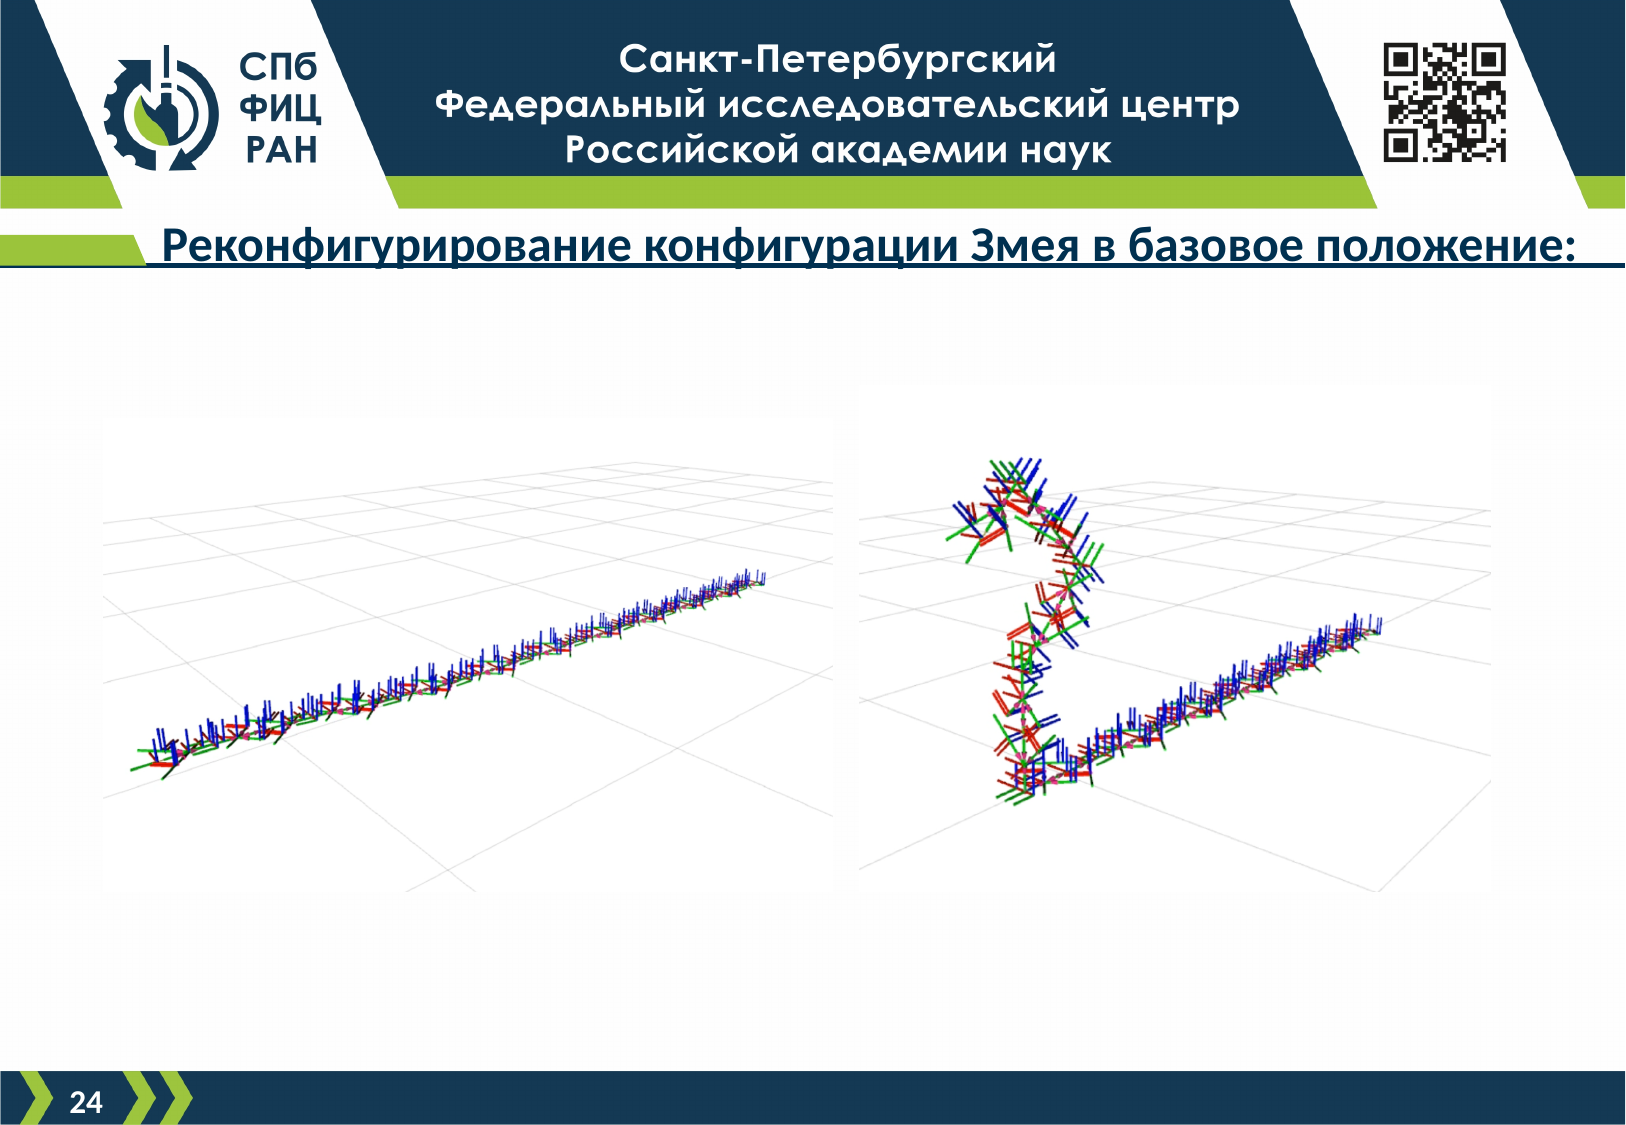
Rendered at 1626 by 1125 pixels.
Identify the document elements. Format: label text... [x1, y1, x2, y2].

picture [0, 0, 1626, 1125]
title Реконфигурирование конфигурации Змея в базовое положение: [146, 203, 1625, 268]
text_box [753, 115, 1625, 123]
